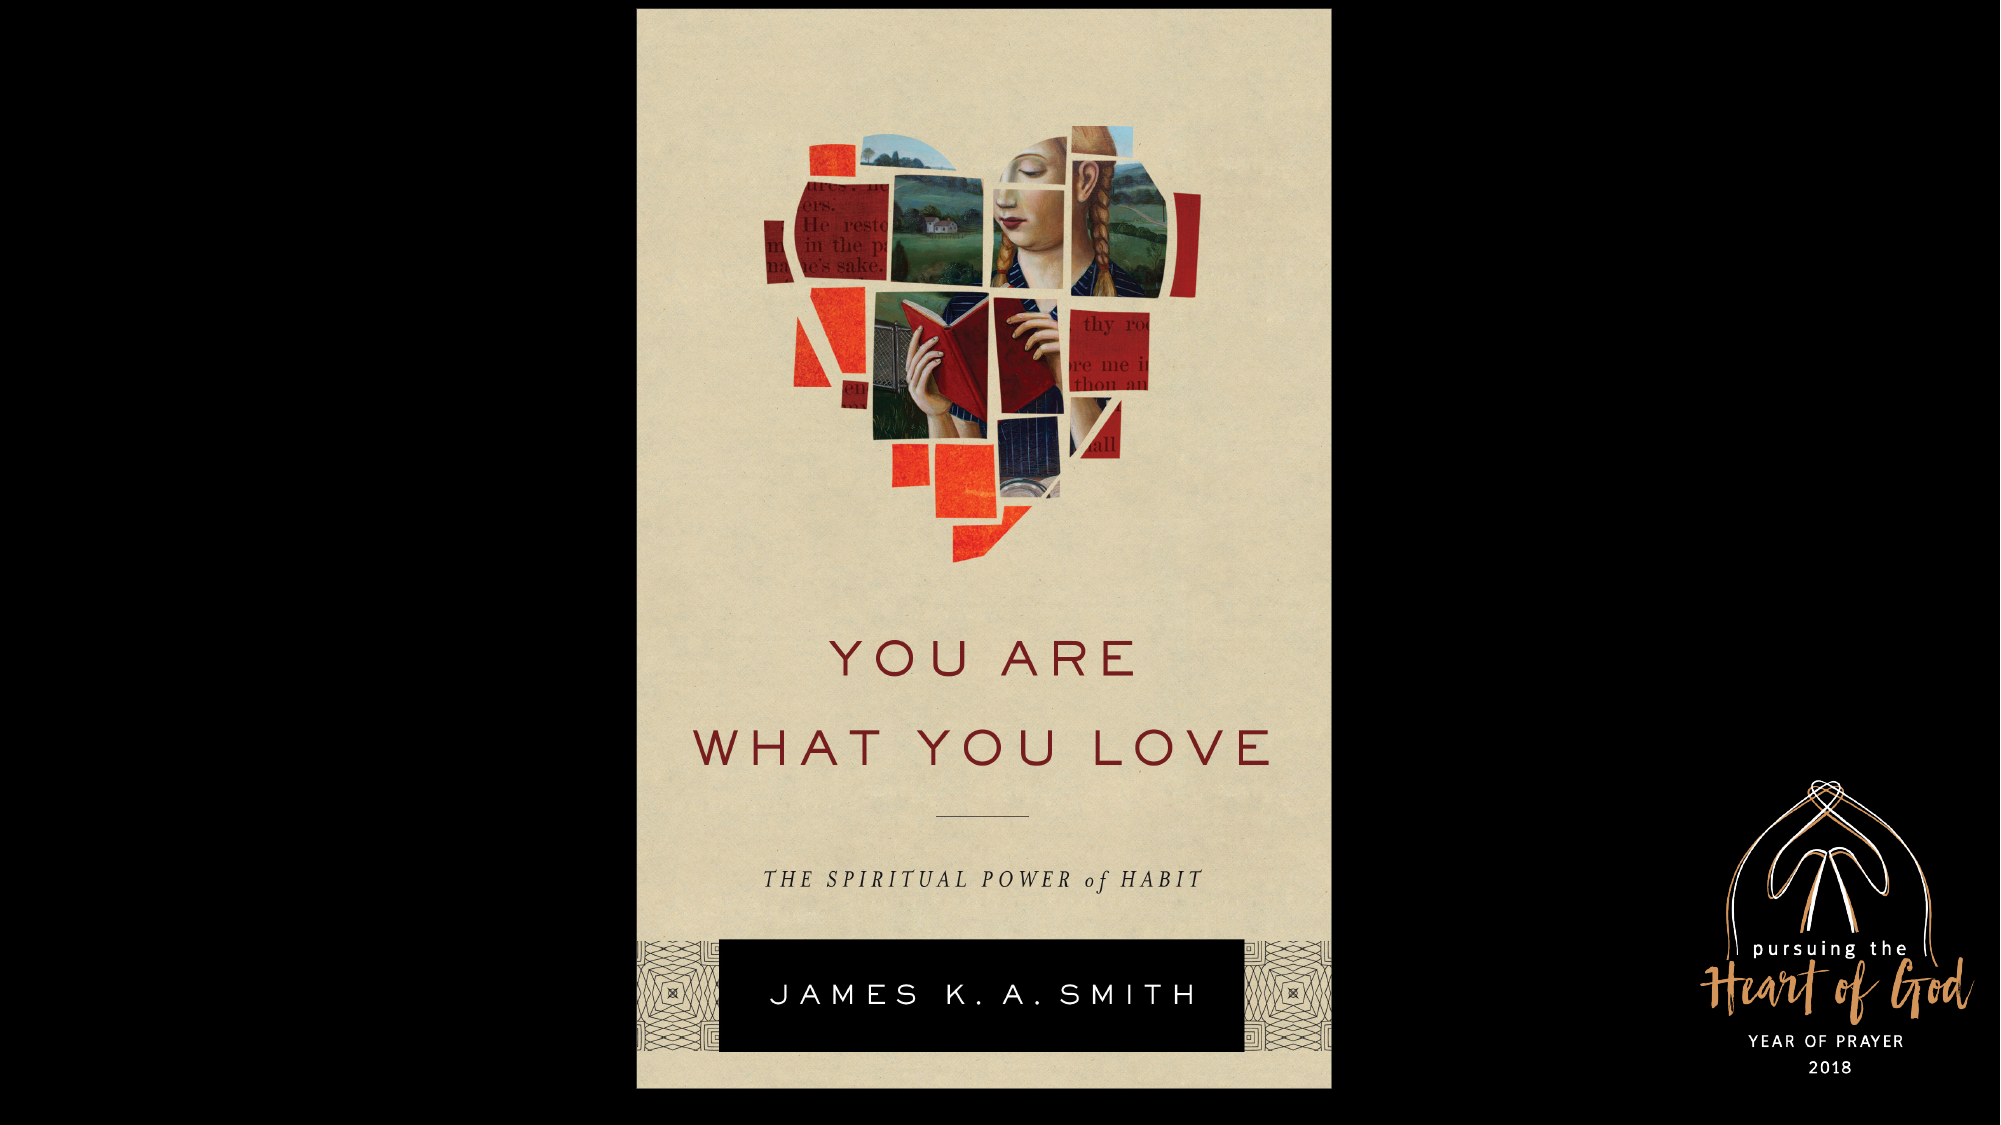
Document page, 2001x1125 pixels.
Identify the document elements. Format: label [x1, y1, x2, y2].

list [636, 8, 1332, 1089]
